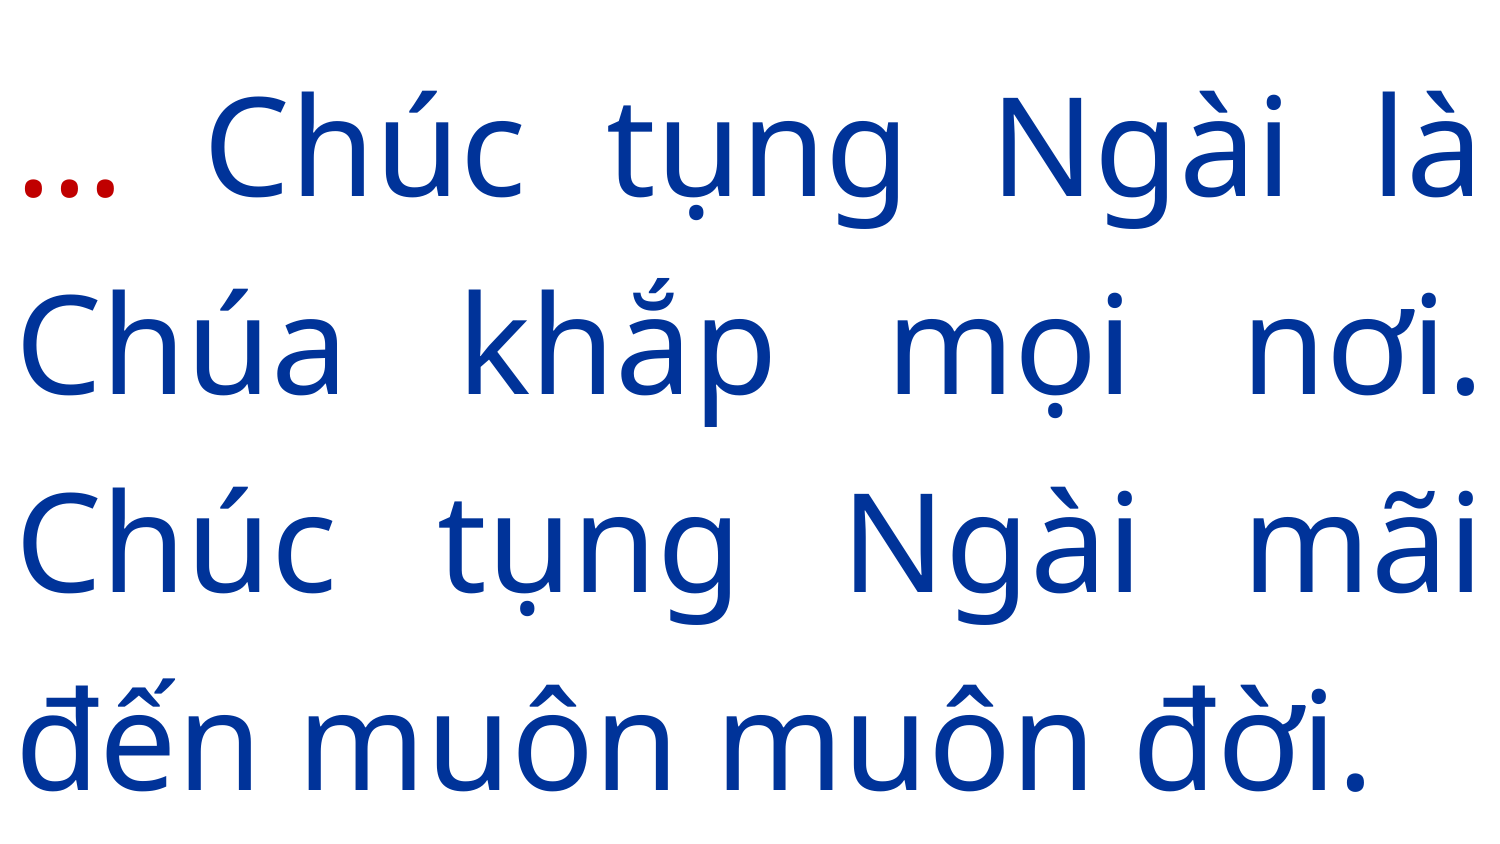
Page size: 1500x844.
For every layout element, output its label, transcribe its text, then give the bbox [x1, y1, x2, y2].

title … Chúc tụng Ngài là Chúa khắp mọi nơi. Chúc tụng Ngài mãi đến muôn muôn đời. [0, 0, 1500, 844]
